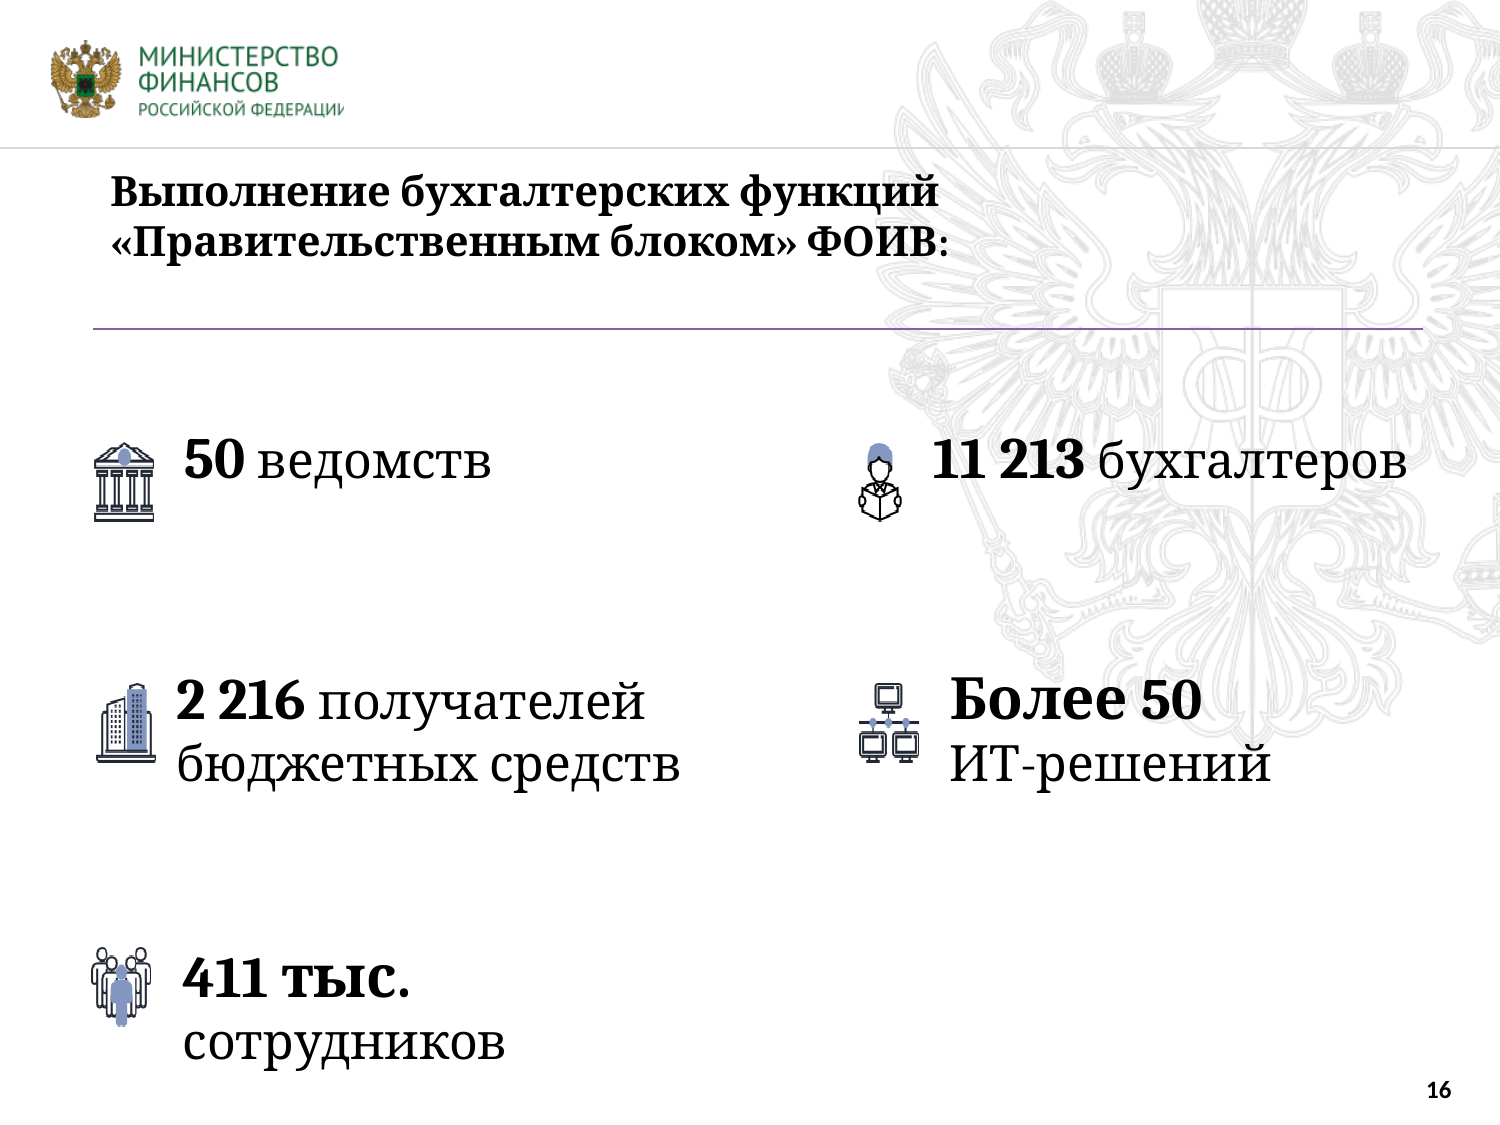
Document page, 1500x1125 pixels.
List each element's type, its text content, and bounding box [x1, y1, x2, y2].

picture [858, 683, 919, 763]
picture [849, 442, 910, 523]
text_box Более 50 ИТ-решений [934, 653, 1427, 799]
text_box 411 тыс. сотрудников [167, 931, 757, 1077]
slide_number 16 [1411, 1066, 1480, 1107]
text_box Выполнение бухгалтерских функций «Правительственным блоком» ФОИВ: [95, 157, 1421, 273]
picture [91, 947, 151, 1027]
picture [95, 683, 156, 763]
text_box 2 216 получателей бюджетных средств [161, 653, 800, 799]
text_box 11 213 бухгалтеров [918, 412, 1446, 498]
picture [94, 442, 154, 522]
text_box 50 ведомств [169, 412, 745, 498]
